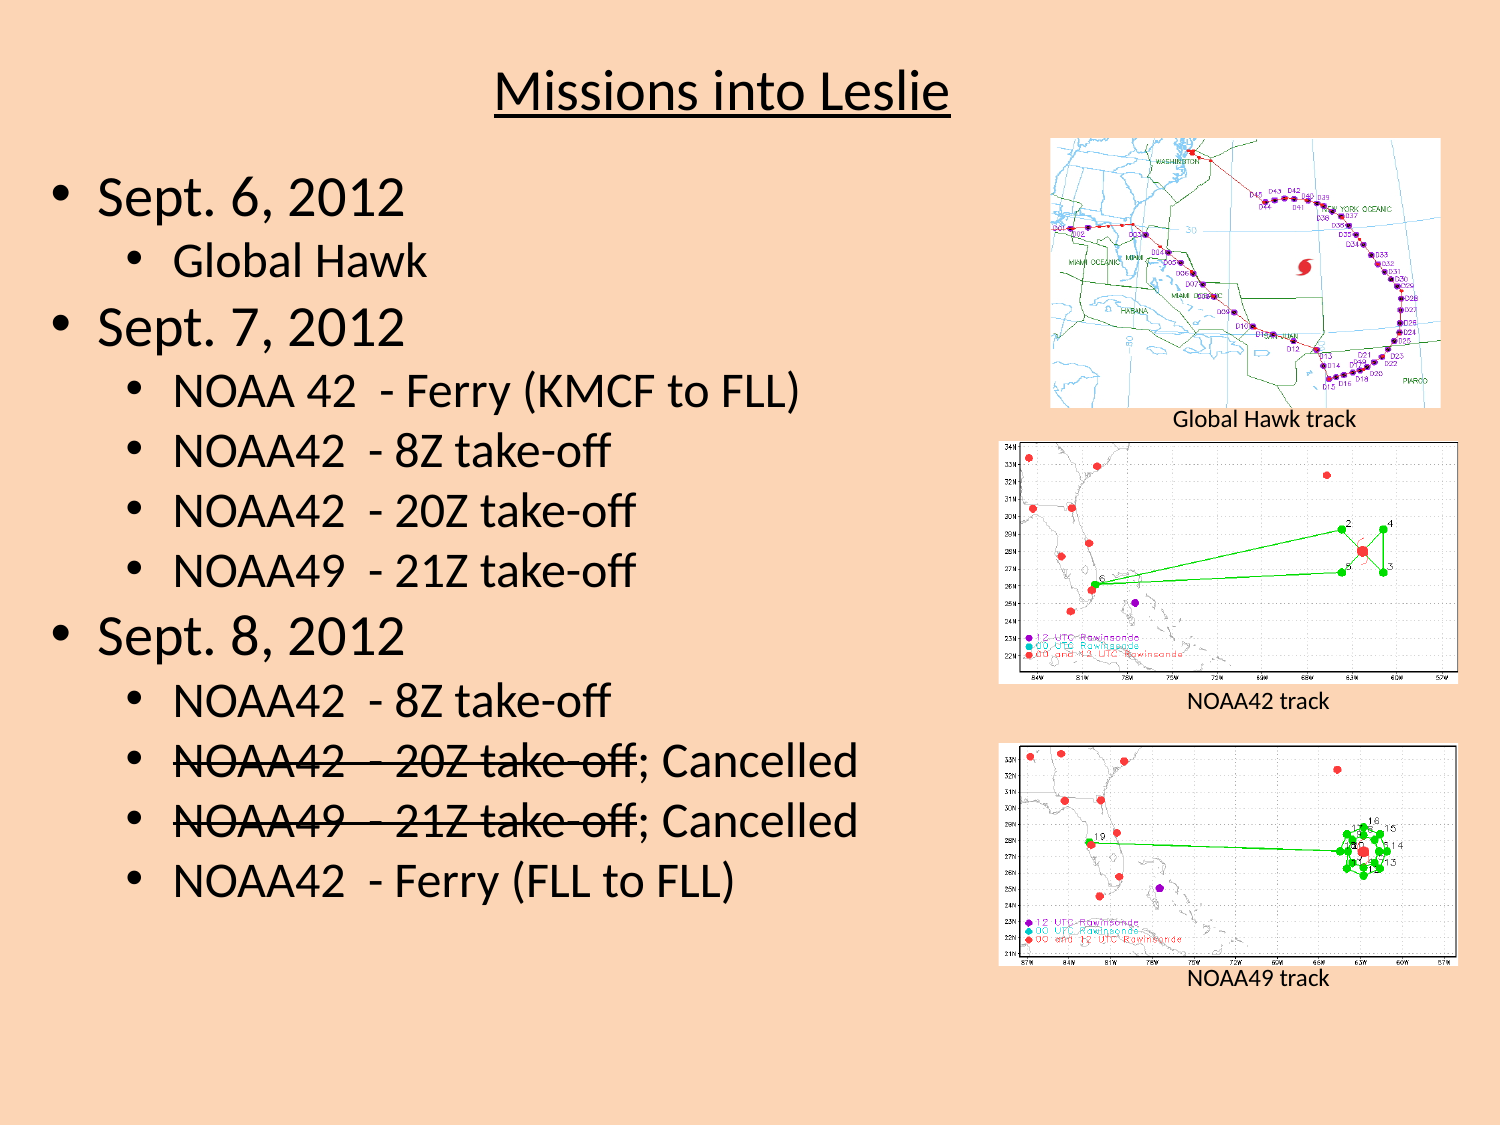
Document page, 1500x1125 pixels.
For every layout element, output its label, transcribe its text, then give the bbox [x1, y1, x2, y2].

text_box Global Hawk track [1158, 417, 1372, 439]
picture [998, 743, 1459, 966]
picture [998, 440, 1459, 685]
text_box Sept. 6, 2012 Global Hawk Sept. 7, 2012 NOAA 42 - Ferry (KMCF to FLL) NOAA42 - 8Z take-off NOAA42 - 20Z take-off NOAA49 - 21Z take-off Sept. 8, 2012 NOAA42 - 8Z take-off NOAA42 - 20Z take-off; Cancelled NOAA49 - 21Z take-off; Cancelled NOAA42 - Ferry (FLL to FLL) [35, 150, 1151, 915]
text_box NOAA42 track [1172, 692, 1345, 722]
text_box NOAA49 track [1172, 975, 1345, 999]
text_box Missions into Leslie [479, 44, 966, 129]
picture [1050, 138, 1441, 408]
